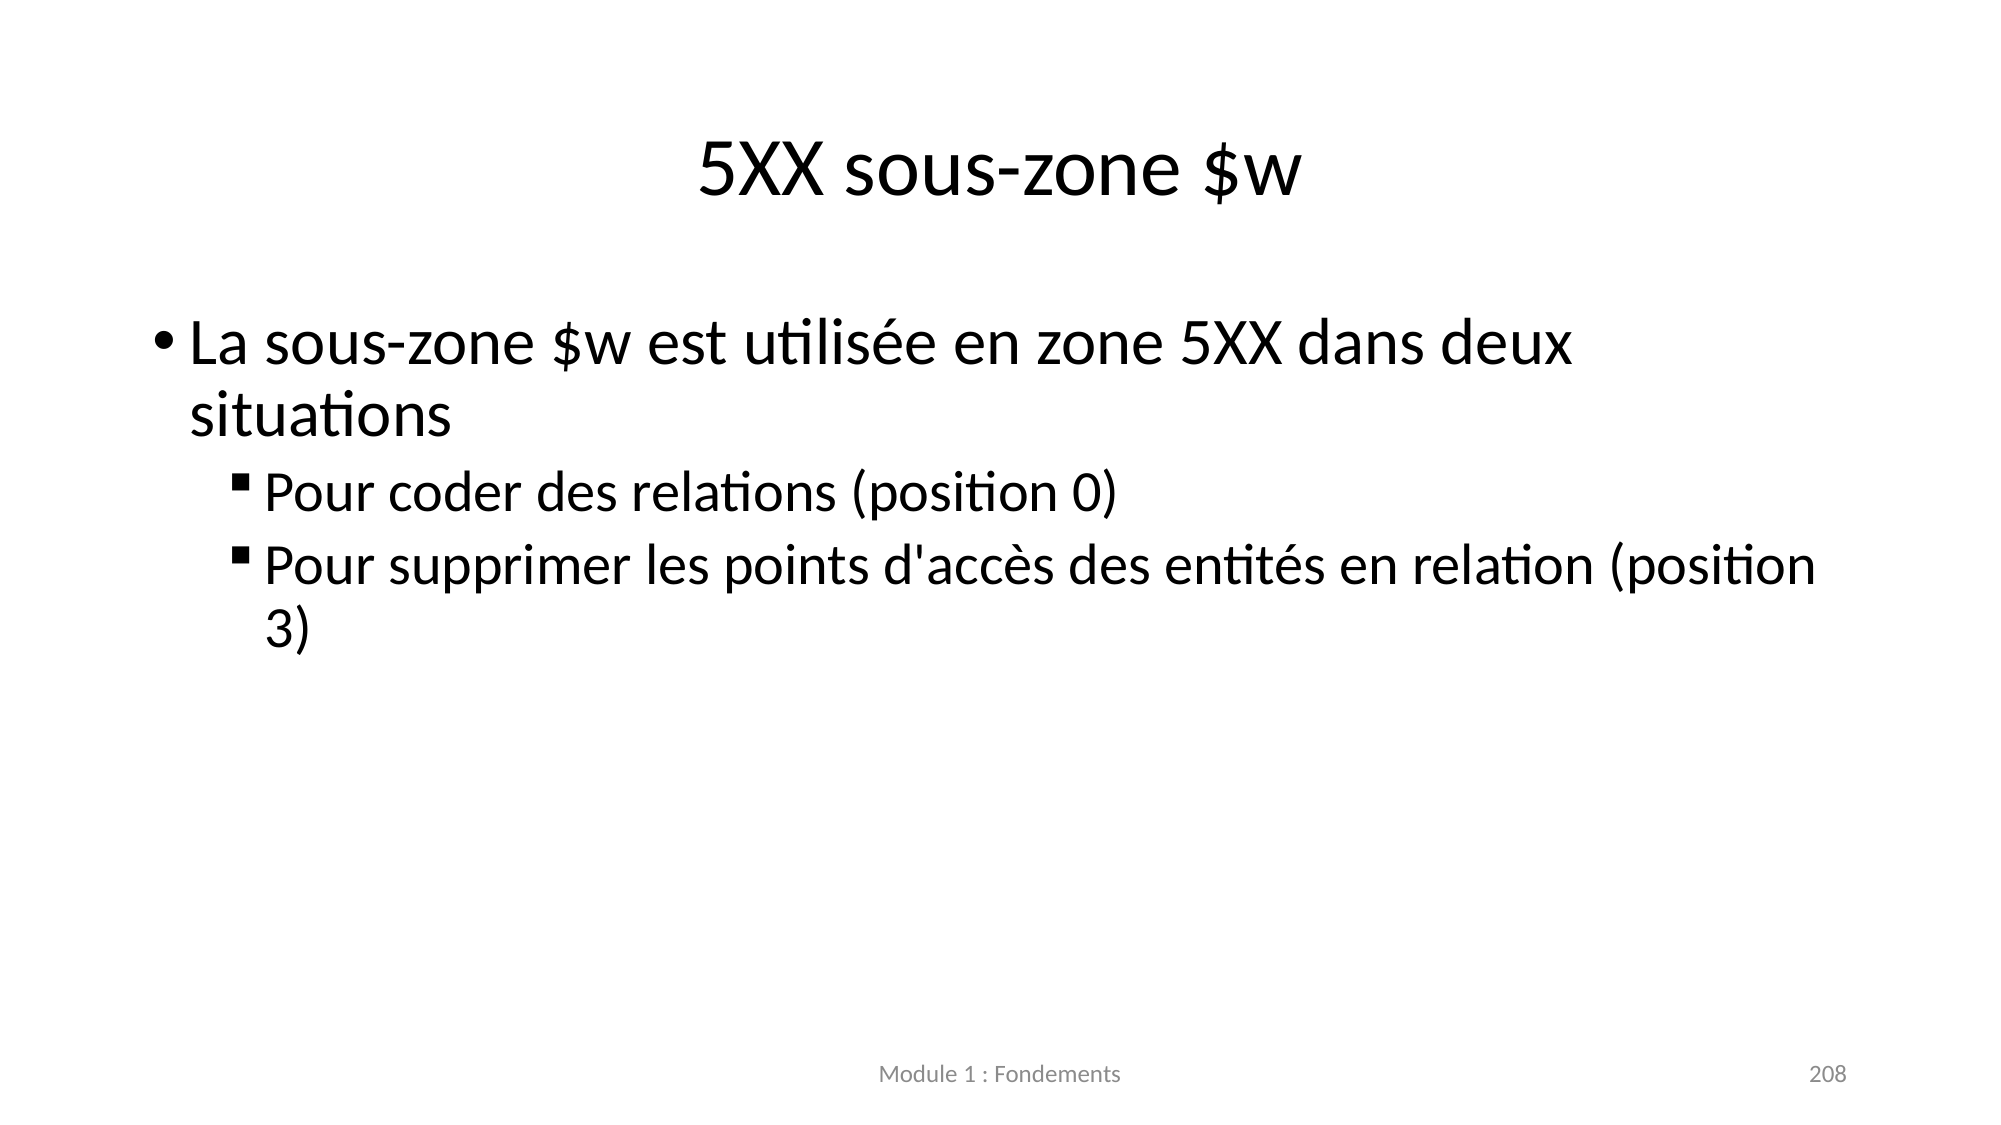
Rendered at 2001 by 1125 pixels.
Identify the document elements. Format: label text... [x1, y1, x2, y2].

footer Module 1 : Fondements [662, 1042, 1338, 1103]
list La sous-zone $w est utilisée en zone 5XX dans deux situations Pour coder des relations (position 0) Pour supprimer les points d'accès des entités en relation (position 3) [137, 299, 1863, 1014]
title 5XX sous-zone $w [137, 59, 1863, 278]
slide_number 208 [1412, 1042, 1863, 1103]
